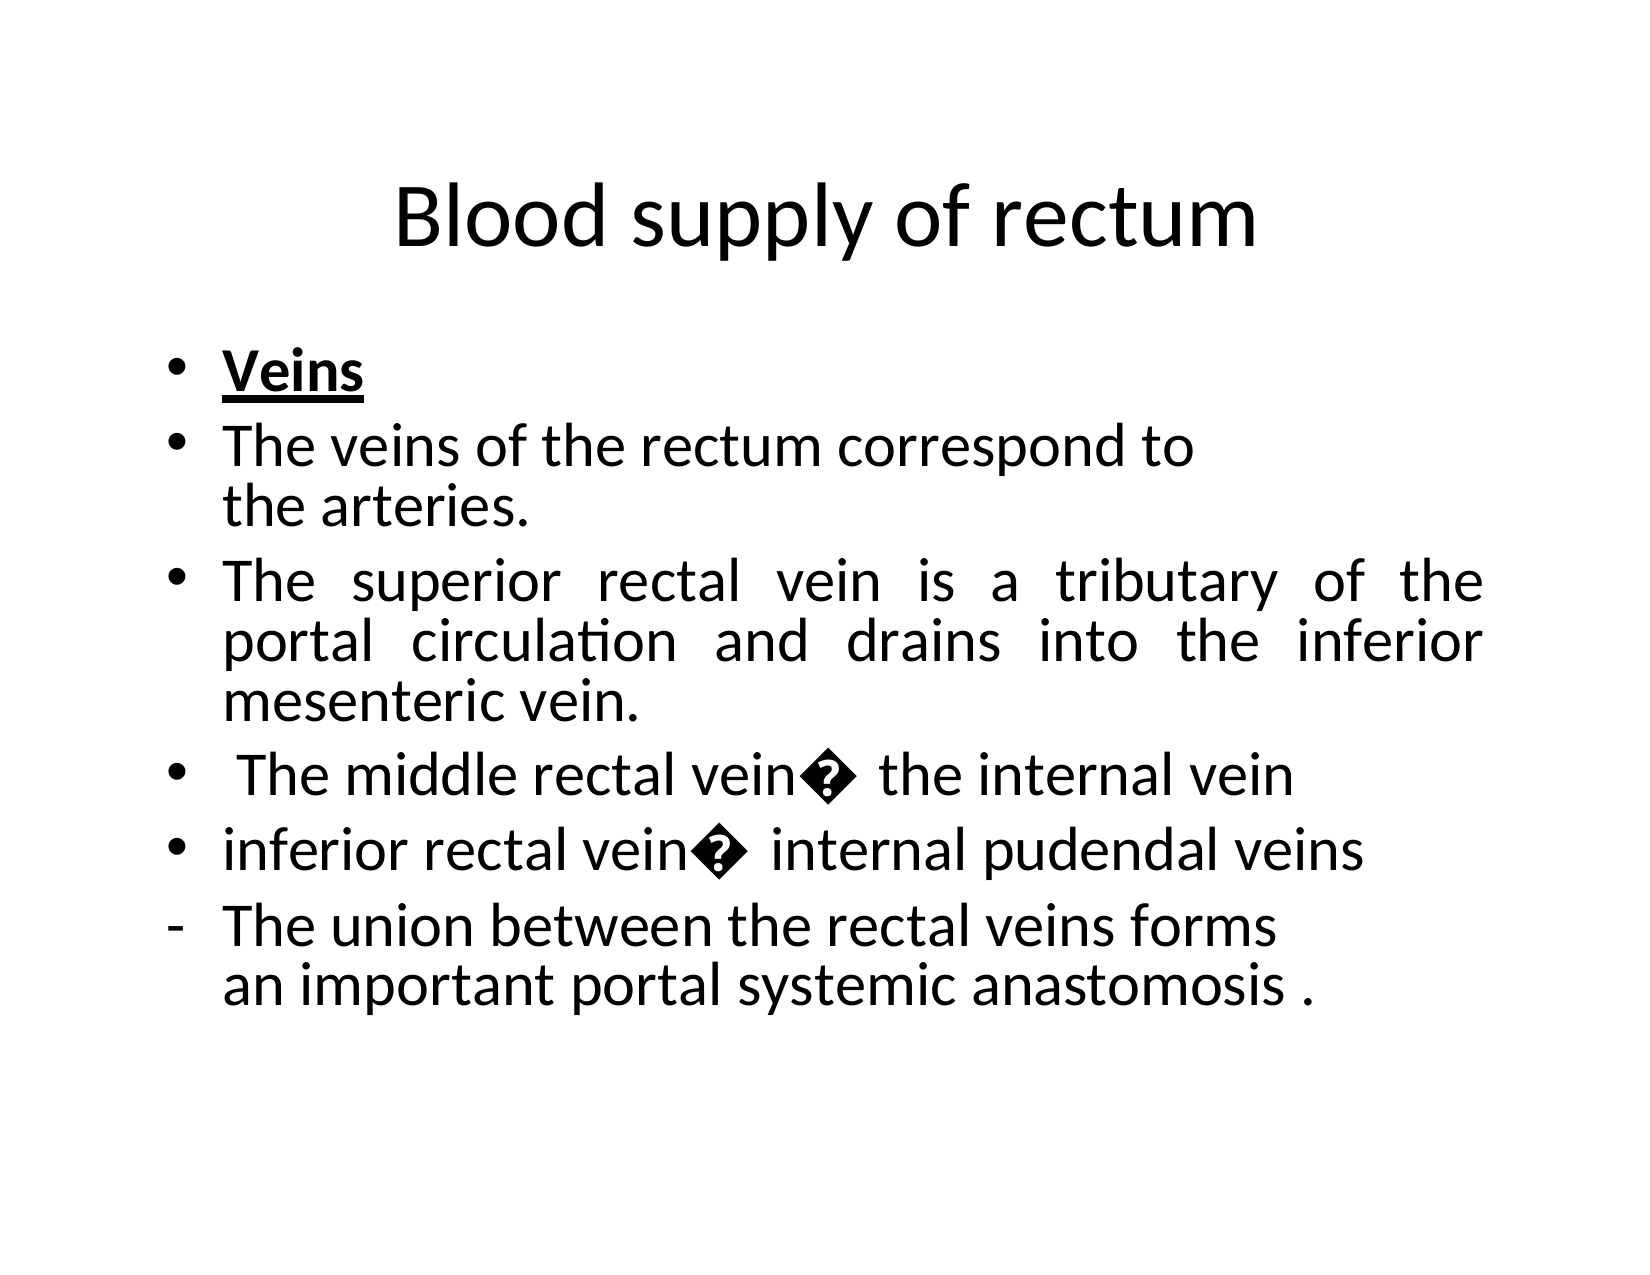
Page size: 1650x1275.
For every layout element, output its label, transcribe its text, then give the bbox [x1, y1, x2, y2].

title Blood supply of rectum [250, 154, 1400, 272]
text_box Veins The veins of the rectum correspond to the arteries. The superior rectal vein is a tributary of the portal circulation and drains into the inferior mesenteric vein. The middle rectal vein� the internal vein inferior rectal vein� internal pudendal veins - The union between the rectal veins forms an important portal systemic anastomosis . [163, 328, 1487, 1024]
